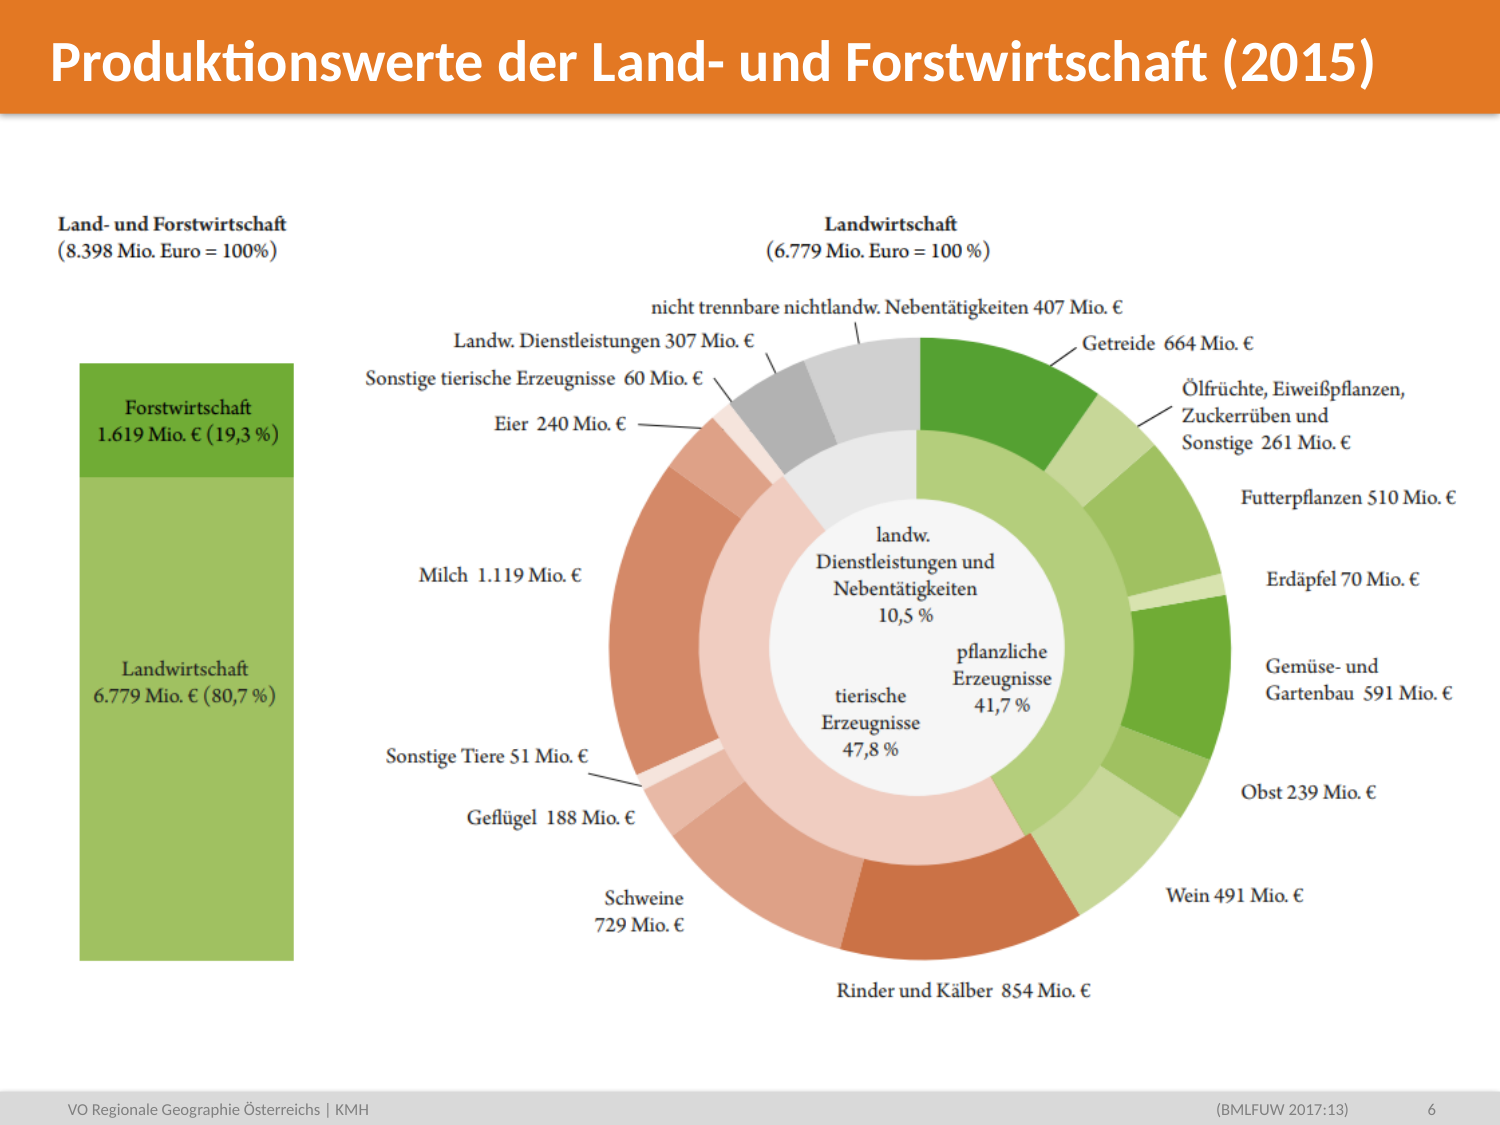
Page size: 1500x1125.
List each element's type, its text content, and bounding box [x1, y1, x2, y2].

list (BMLFUW 2017:13) [726, 1091, 1364, 1125]
picture [49, 208, 1468, 1012]
title Produktionswerte der Land- und Forstwirtschaft (2015) [35, 15, 1451, 91]
